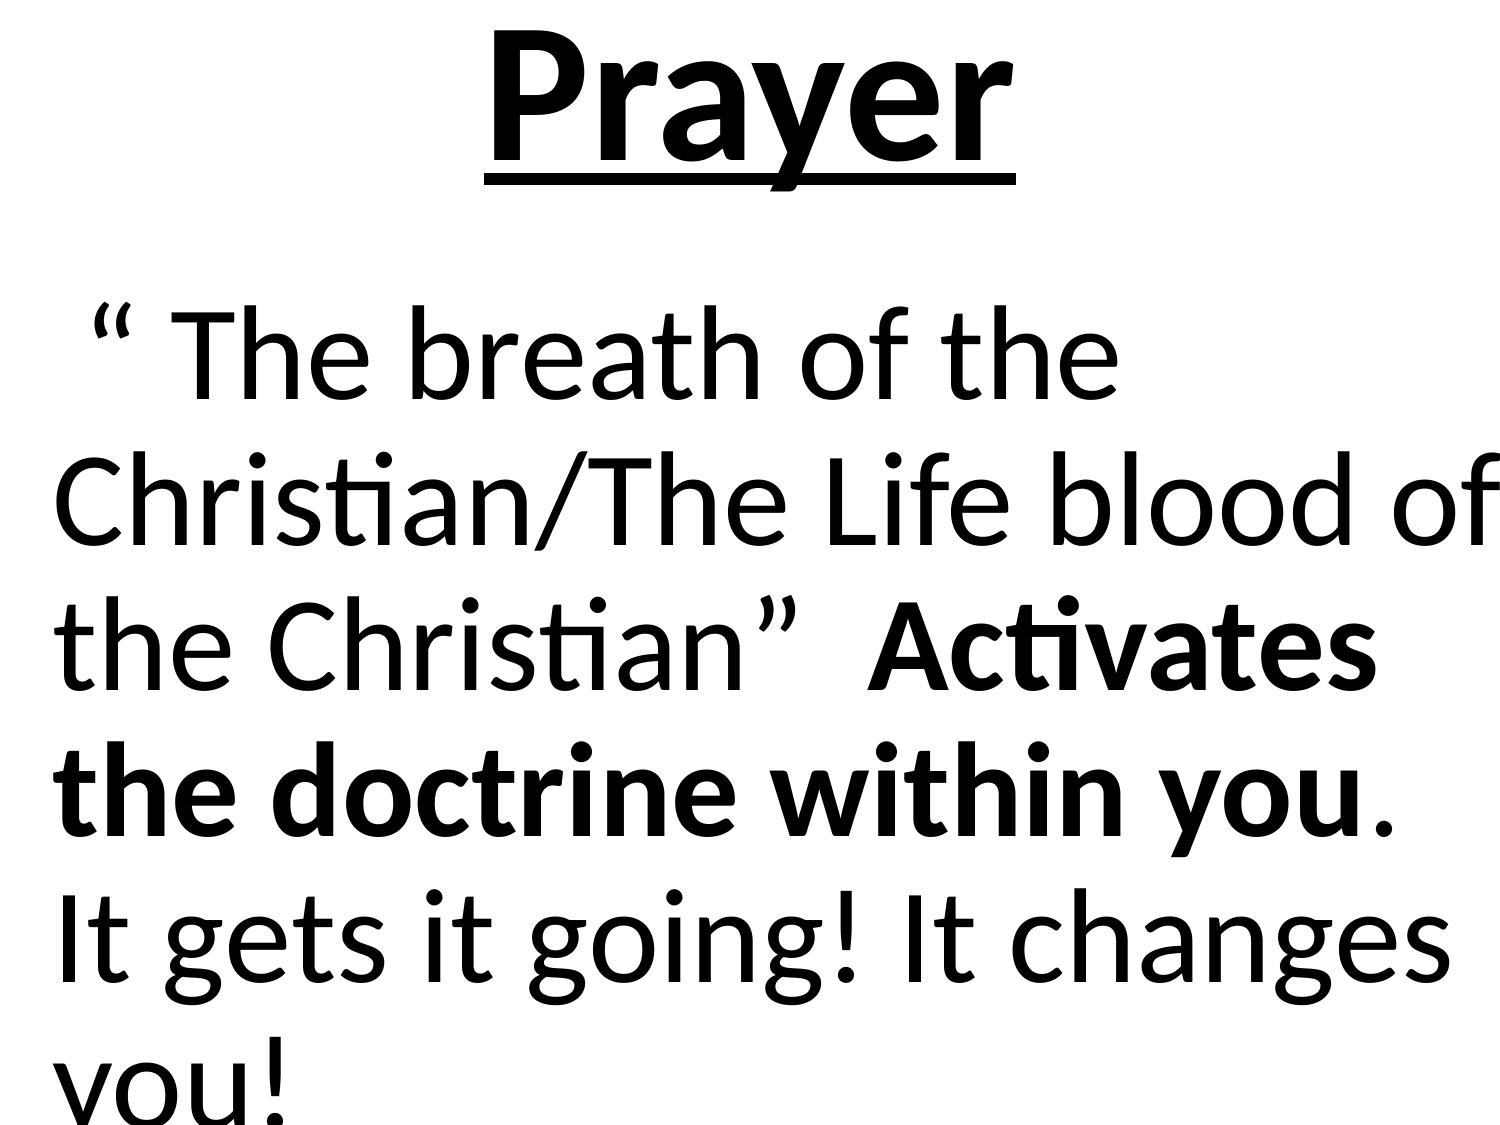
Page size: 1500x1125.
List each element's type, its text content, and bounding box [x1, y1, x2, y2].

title Prayer [103, 0, 1397, 275]
list “ The breath of the Christian/The Life blood of the Christian” Activates the doctrine within you. It gets it going! It changes you! [37, 275, 1500, 1125]
